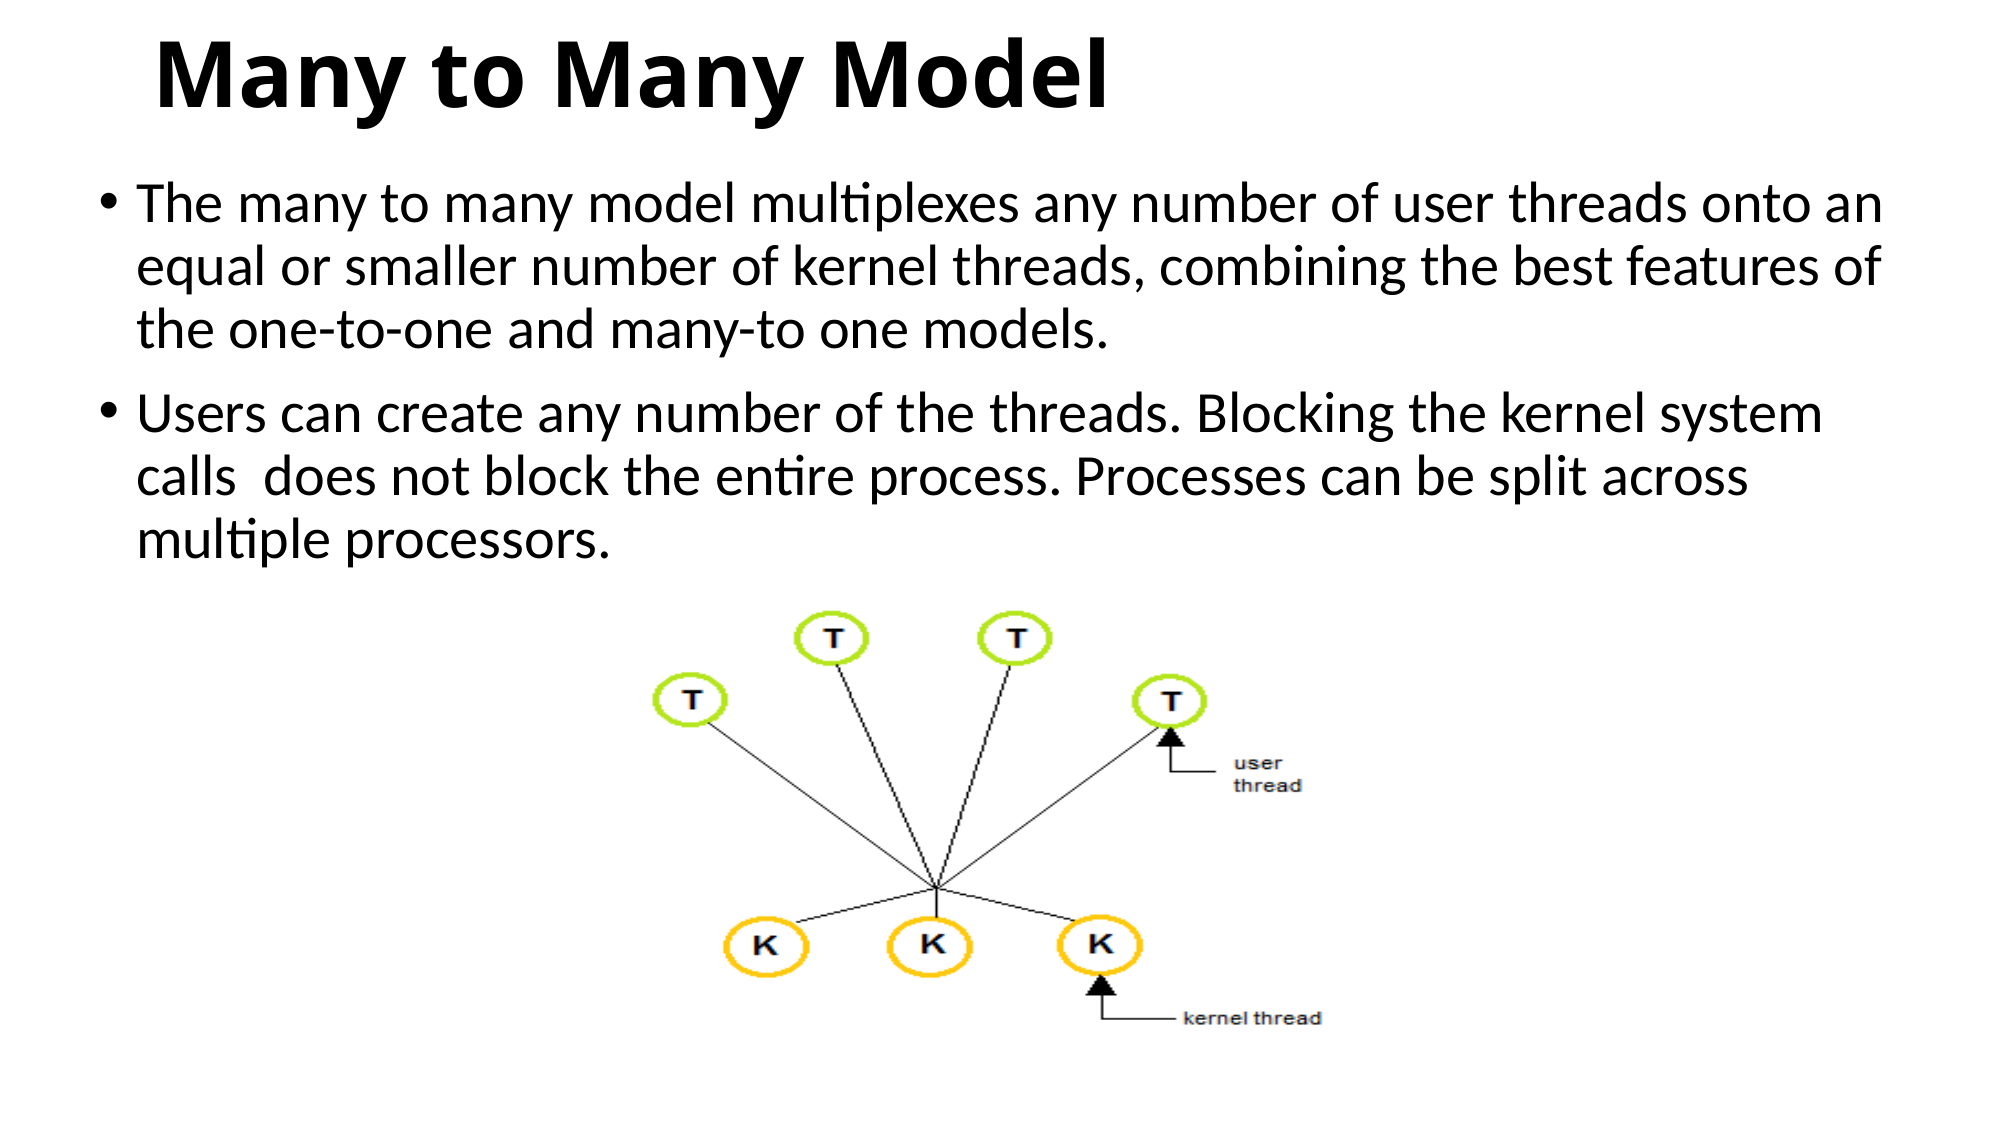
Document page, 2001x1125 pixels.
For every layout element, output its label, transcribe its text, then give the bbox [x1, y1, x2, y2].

title Many to Many Model [137, 18, 1863, 138]
picture [629, 595, 1338, 1041]
list The many to many model multiplexes any number of user threads onto an equal or smaller number of kernel threads, combining the best features of the one-to-one and many-to one models. Users can create any number of the threads. Blocking the kernel system calls does not block the entire process. Processes can be split across multiple processors. [83, 164, 1941, 1014]
